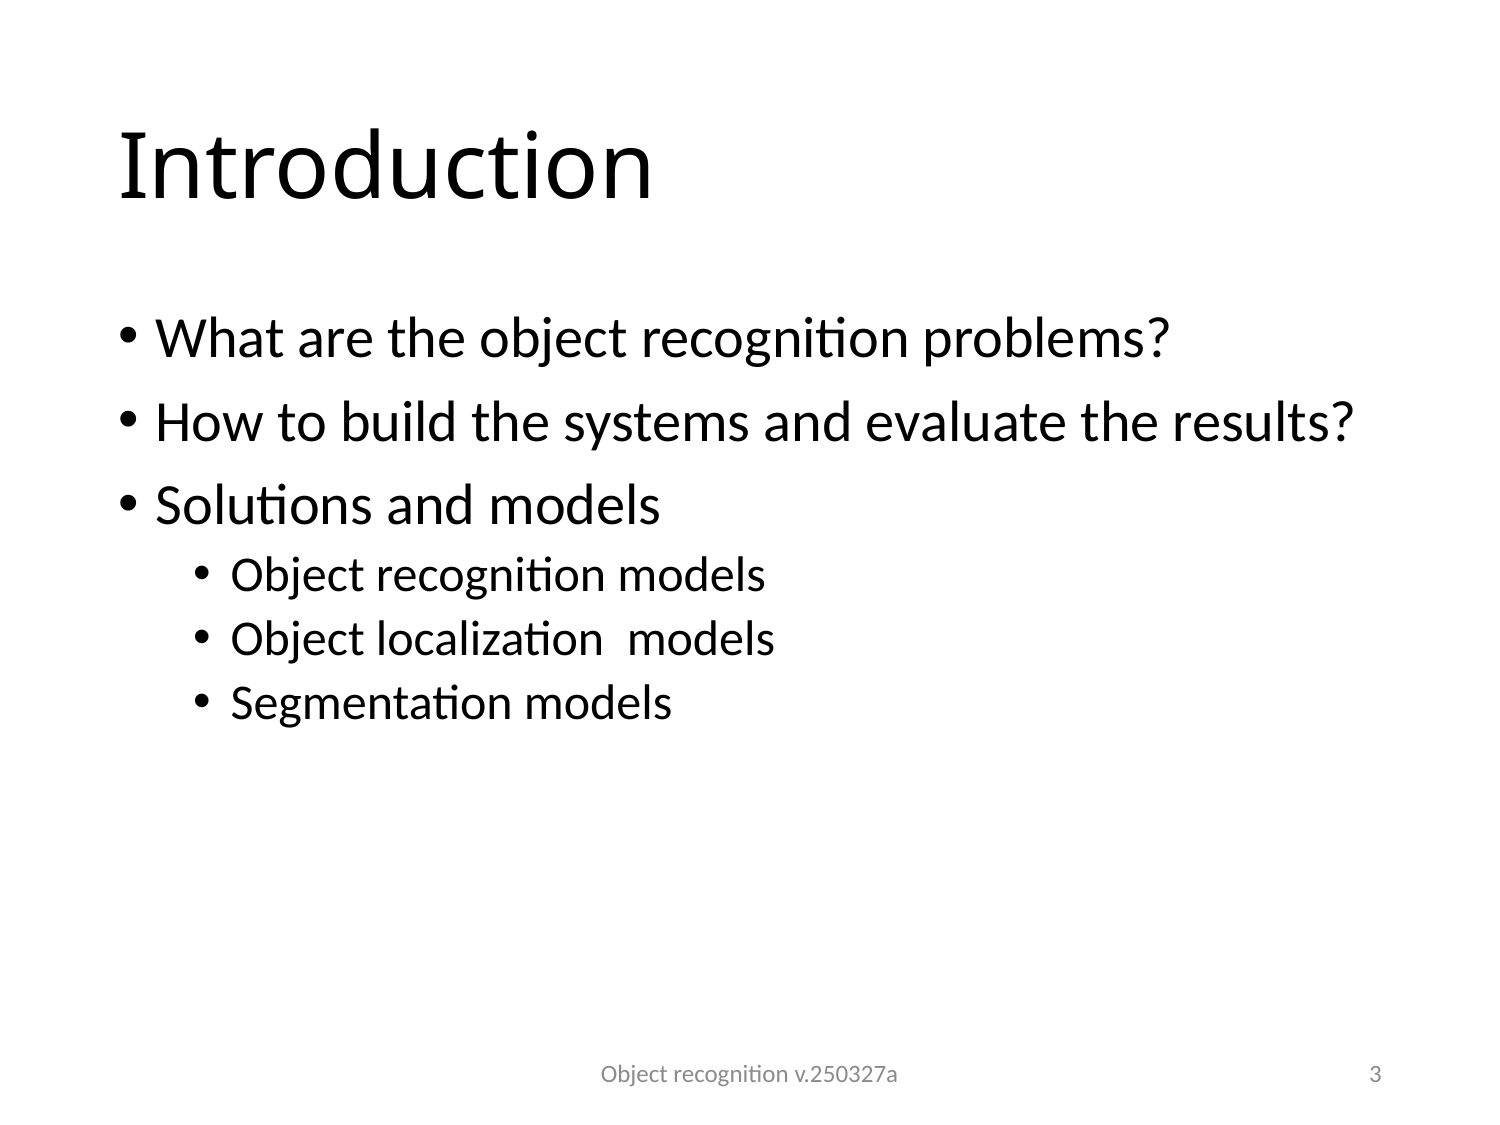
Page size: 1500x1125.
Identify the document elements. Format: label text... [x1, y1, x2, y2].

footer Object recognition v.250327a [496, 1042, 1004, 1103]
title Introduction [103, 59, 1397, 278]
list What are the object recognition problems? How to build the systems and evaluate the results? Solutions and models Object recognition models Object localization models Segmentation models [103, 299, 1397, 1014]
slide_number 3 [1059, 1042, 1397, 1103]
